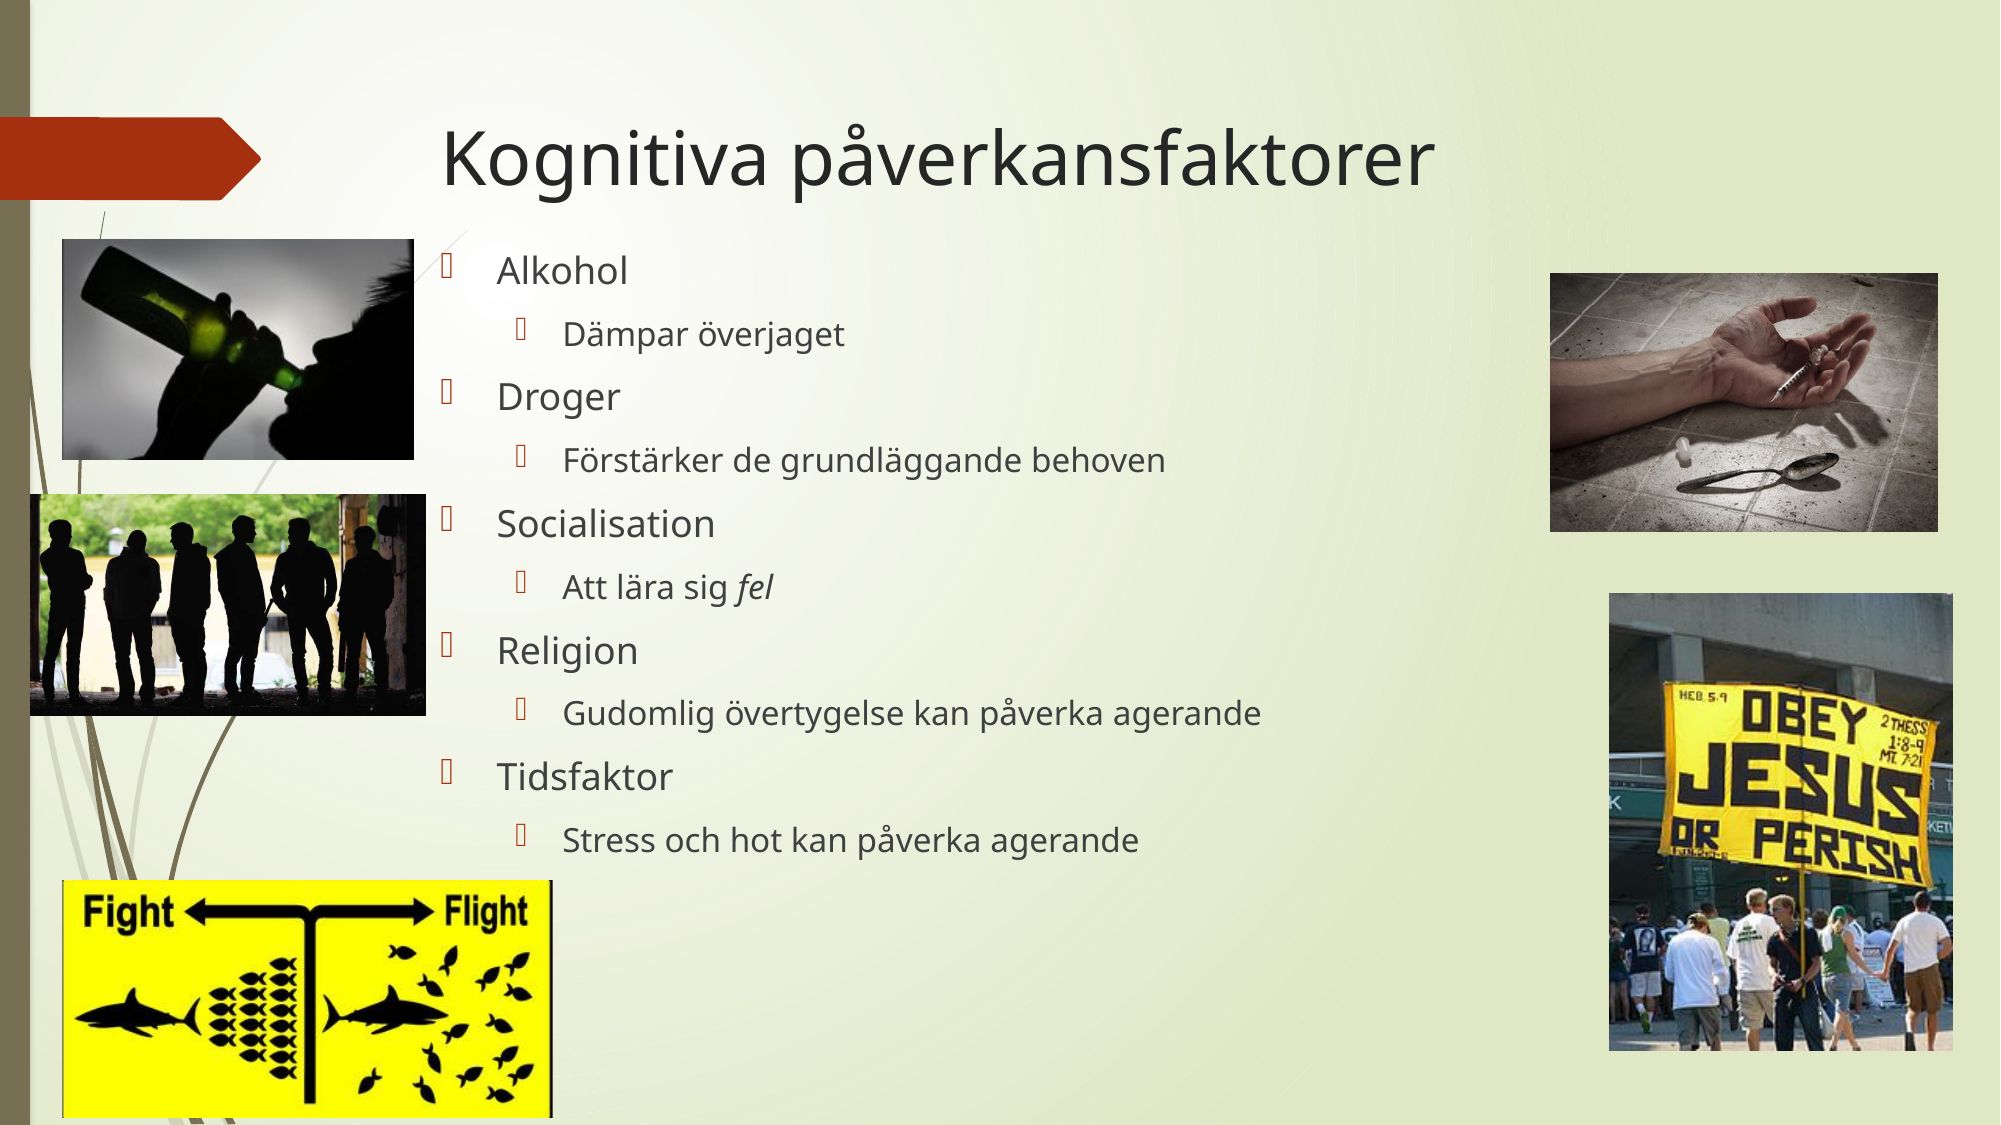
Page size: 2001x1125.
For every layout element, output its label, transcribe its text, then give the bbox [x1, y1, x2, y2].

picture [1550, 273, 1938, 533]
title Kognitiva påverkansfaktorer [425, 102, 1888, 239]
list Alkohol Dämpar överjaget Droger Förstärker de grundläggande behoven Socialisation Att lära sig fel Religion Gudomlig övertygelse kan påverka agerande Tidsfaktor Stress och hot kan påverka agerande [425, 239, 1888, 948]
picture [30, 493, 426, 717]
picture [1608, 592, 1954, 1052]
picture [61, 239, 414, 460]
picture [61, 879, 553, 1119]
